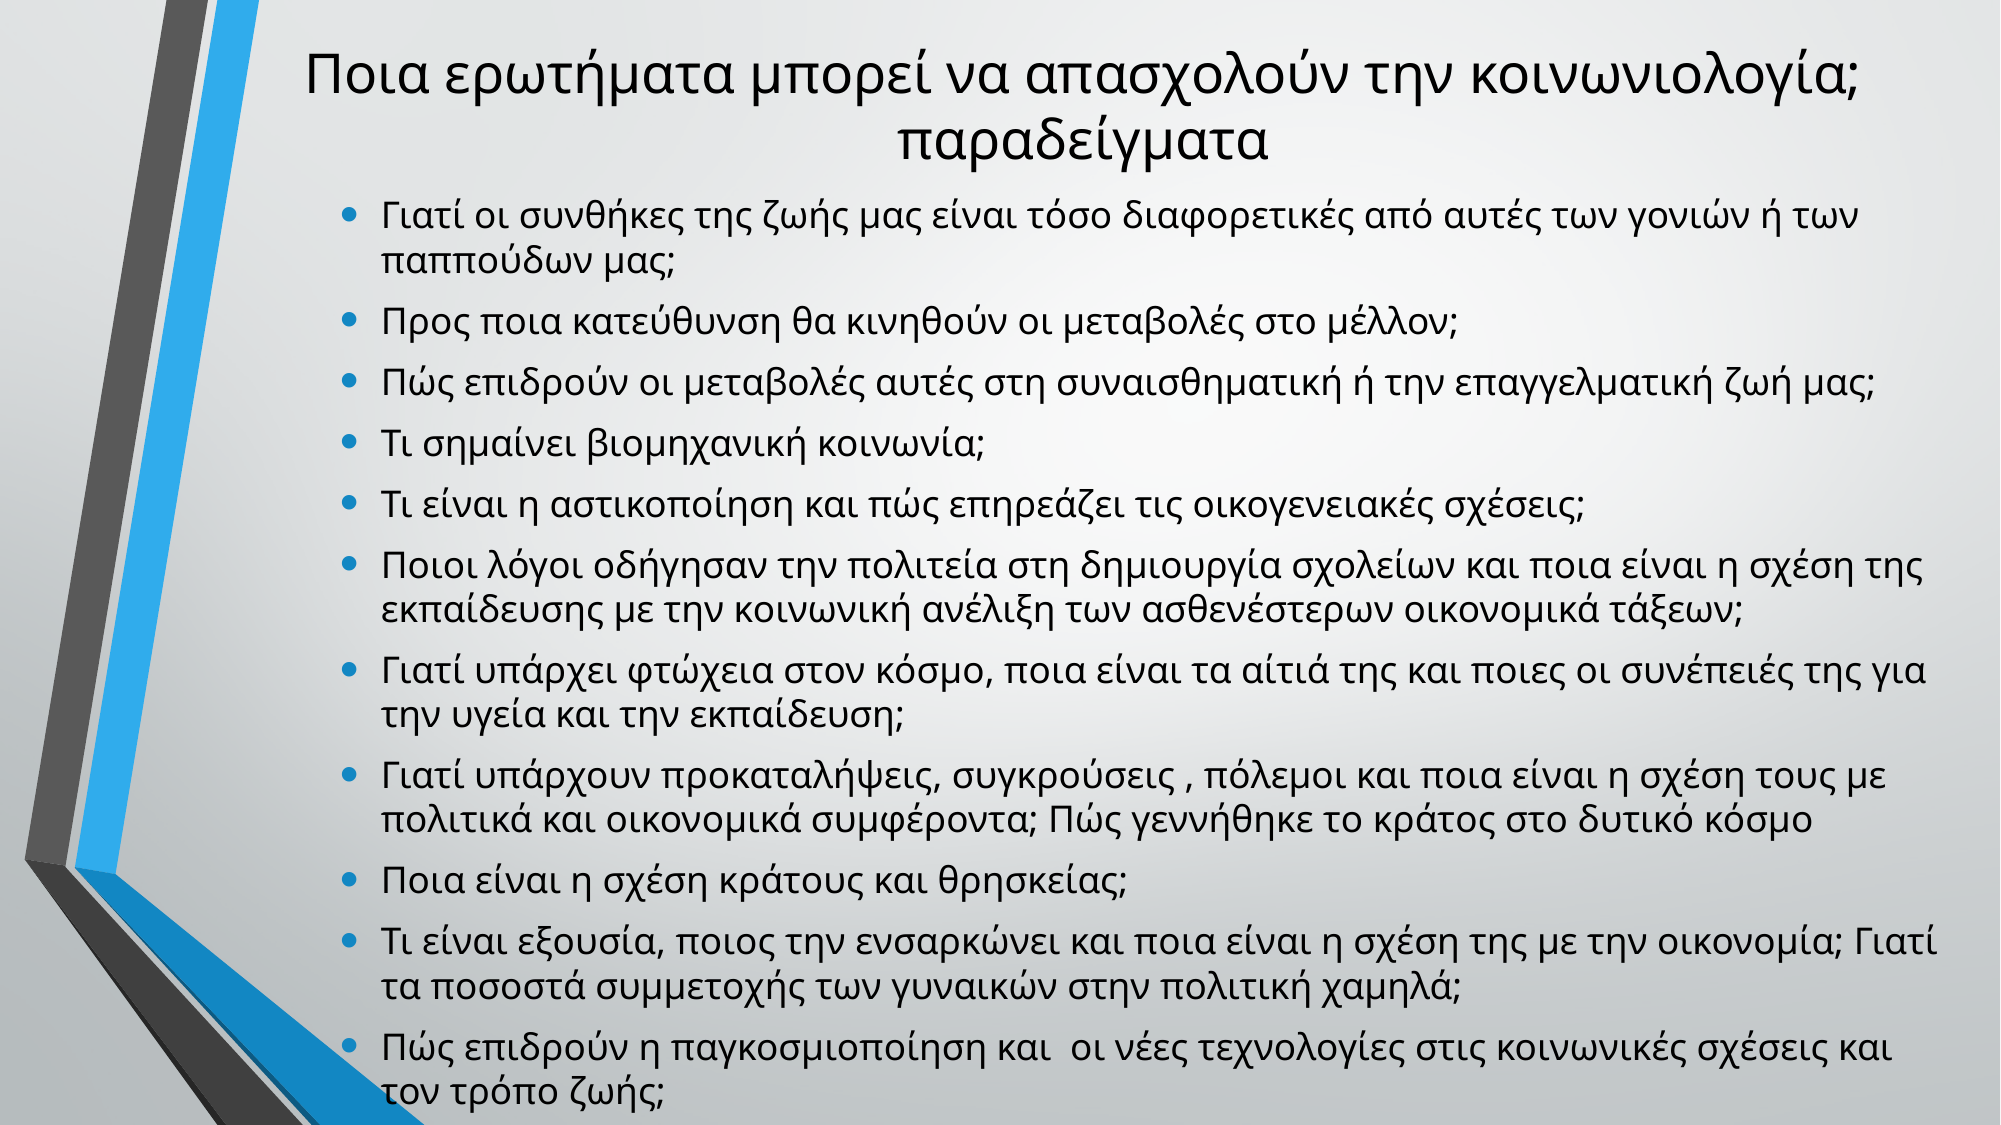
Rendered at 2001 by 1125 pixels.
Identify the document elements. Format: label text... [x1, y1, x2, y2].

title Ποια ερωτήματα μπορεί να απασχολούν την κοινωνιολογία; παραδείγματα [261, 30, 1906, 179]
list Γιατί οι συνθήκες της ζωής μας είναι τόσο διαφορετικές από αυτές των γονιών ή των παππούδων μας; Προς ποια κατεύθυνση θα κινηθούν οι μεταβολές στο μέλλον; Πώς επιδρούν οι μεταβολές αυτές στη συναισθηματική ή την επαγγελματική ζωή μας; Τι σημαίνει βιομηχανική κοινωνία; Τι είναι η αστικοποίηση και πώς επηρεάζει τις οικογενειακές σχέσεις; Ποιοι λόγοι οδήγησαν την πολιτεία στη δημιουργία σχολείων και ποια είναι η σχέση της εκπαίδευσης με την κοινωνική ανέλιξη των ασθενέστερων οικονομικά τάξεων; Γιατί υπάρχει φτώχεια στον κόσμο, ποια είναι τα αίτιά της και ποιες οι συνέπειές της για την υγεία και την εκπαίδευση; Γιατί υπάρχουν προκαταλήψεις, συγκρούσεις , πόλεμοι και ποια είναι η σχέση τους με πολιτικά και οικονομικά συμφέροντα; Πώς γεννήθηκε το κράτος στο δυτικό κόσμο Ποια είναι η σχέση κράτους και θρησκείας; Τι είναι εξουσία, ποιος την ενσαρκώνει και ποια είναι η σχέση της με την οικονομία; Γιατί τα ποσοστά συμμετοχής των γυναικών στην πολιτική χαμηλά; Πώς επιδρούν η παγκοσμιοποίηση και οι νέες τεχνολογίες στις κοινωνικές σχέσεις και τον τρόπο ζωής; [324, 178, 1967, 1125]
